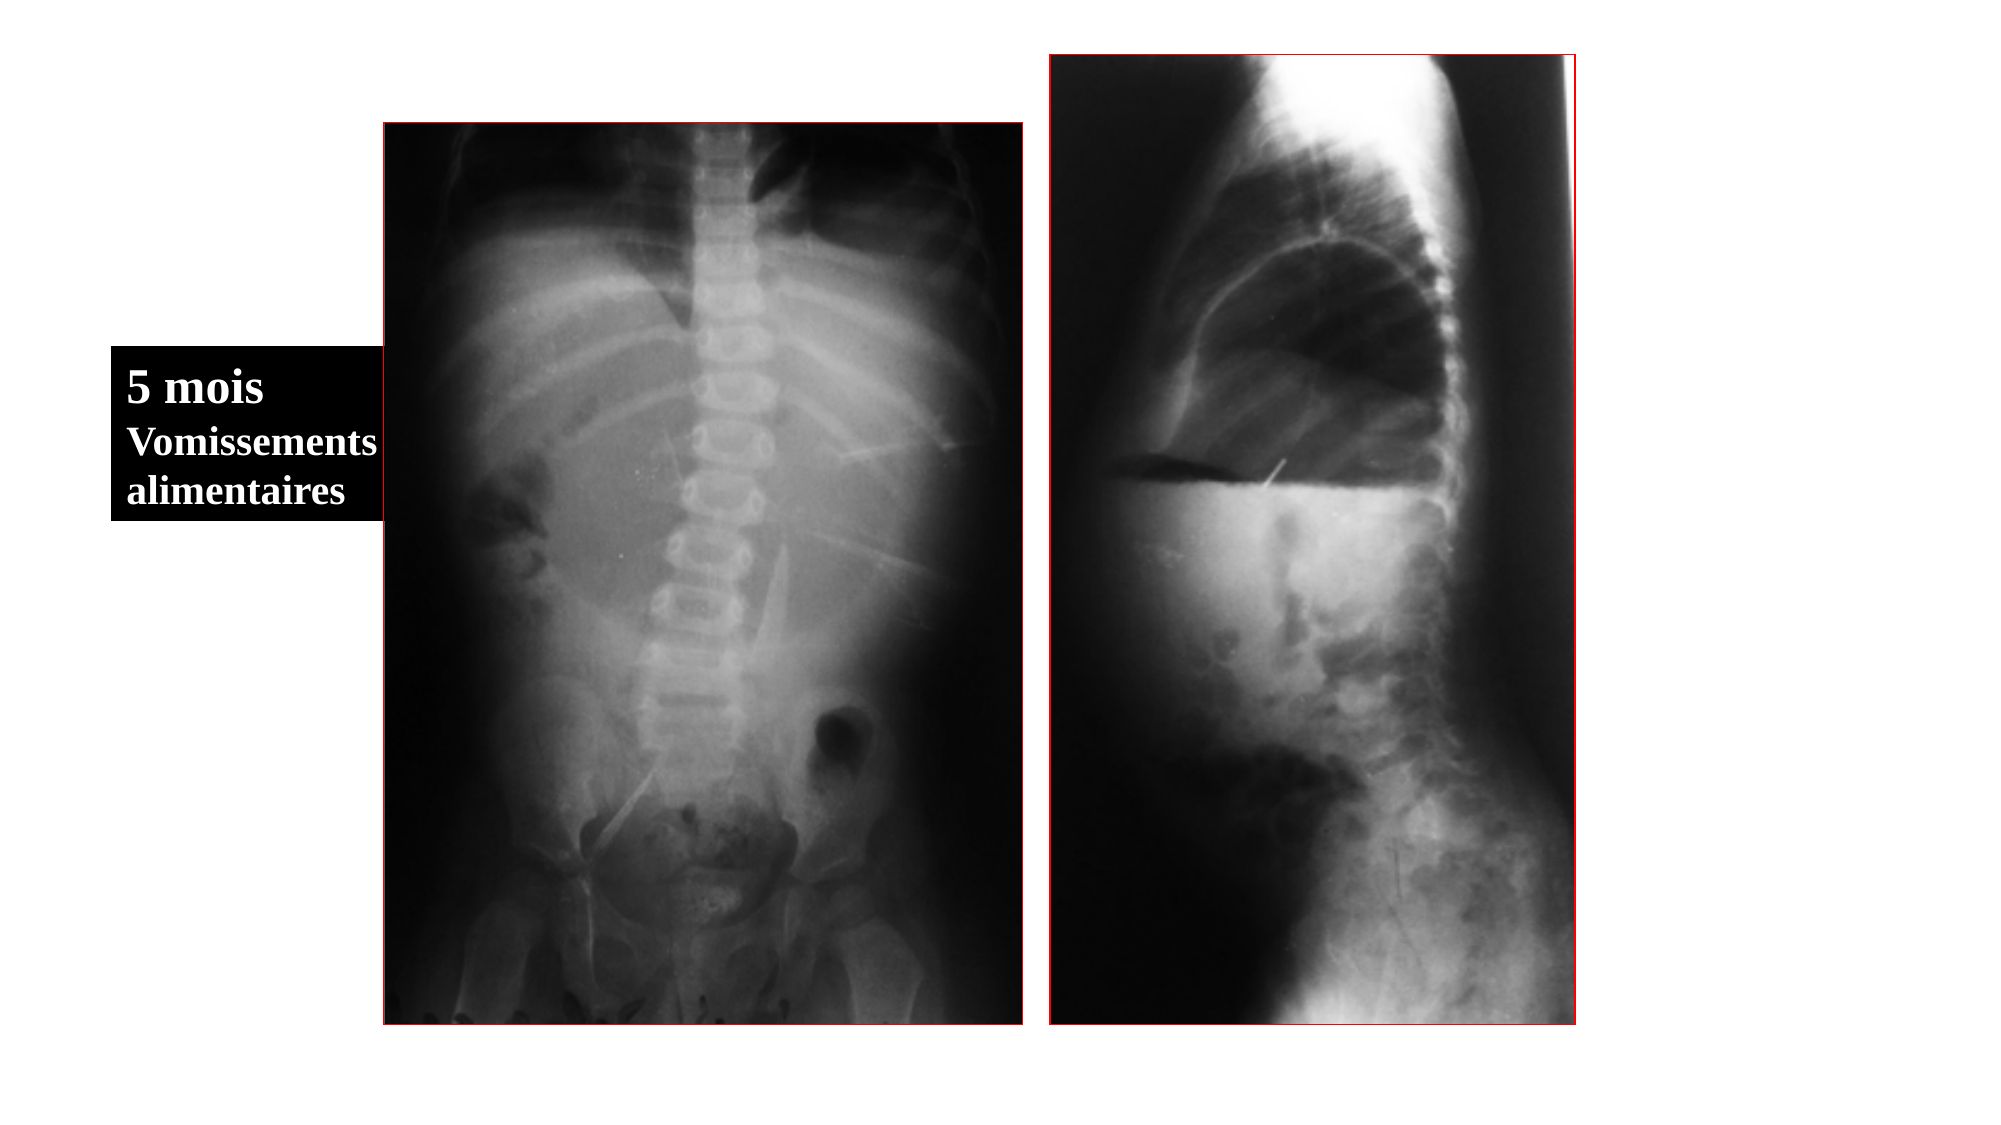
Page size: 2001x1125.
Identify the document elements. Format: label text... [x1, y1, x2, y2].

text_box 5 mois Vomissements alimentaires [111, 346, 383, 521]
picture [384, 123, 1022, 1024]
picture [1050, 55, 1575, 1024]
